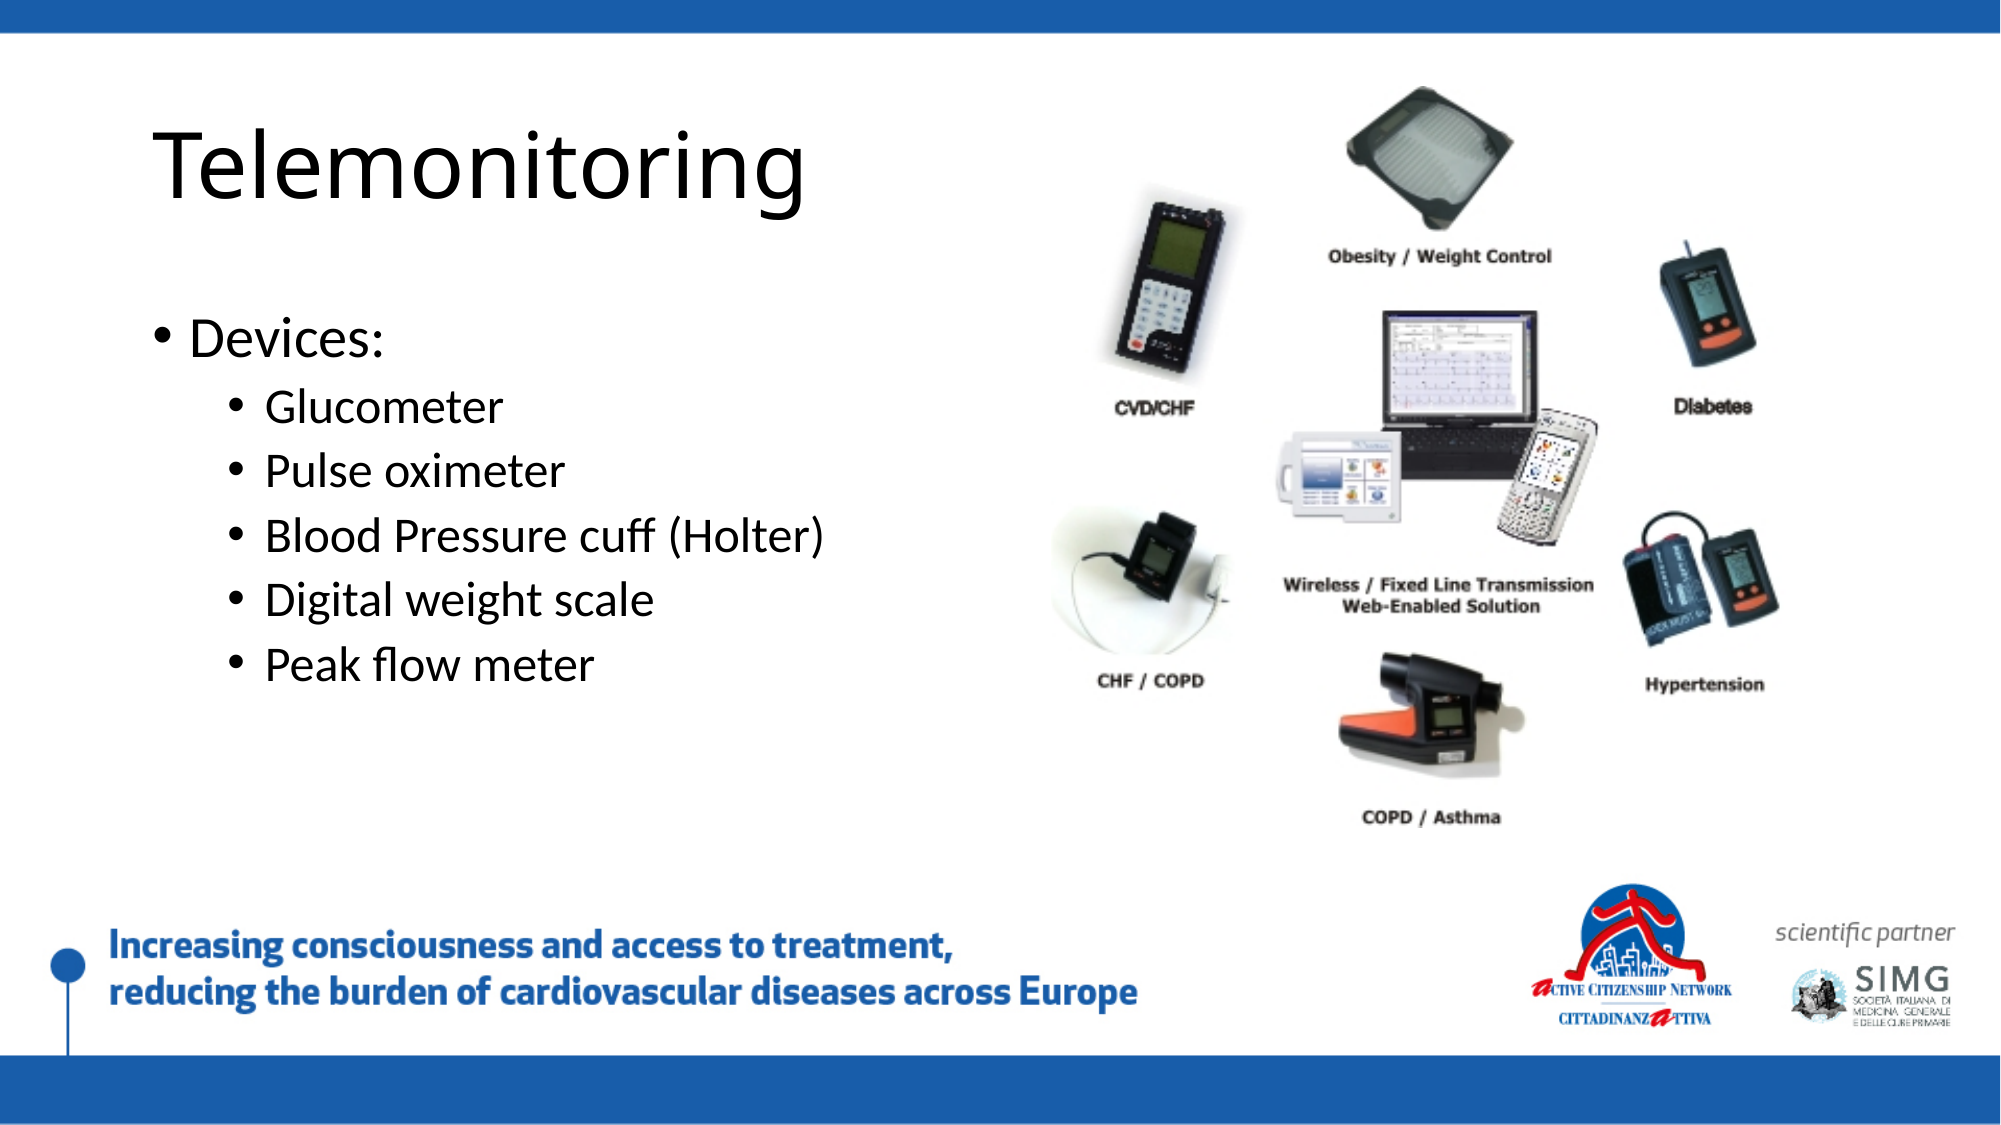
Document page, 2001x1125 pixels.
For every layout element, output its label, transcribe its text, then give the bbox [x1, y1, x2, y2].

title Telemonitoring [137, 59, 1863, 278]
list Devices: Glucometer Pulse oximeter Blood Pressure cuff (Holter) Digital weight scale Peak flow meter [137, 299, 1052, 1014]
picture [0, 0, 2001, 1125]
